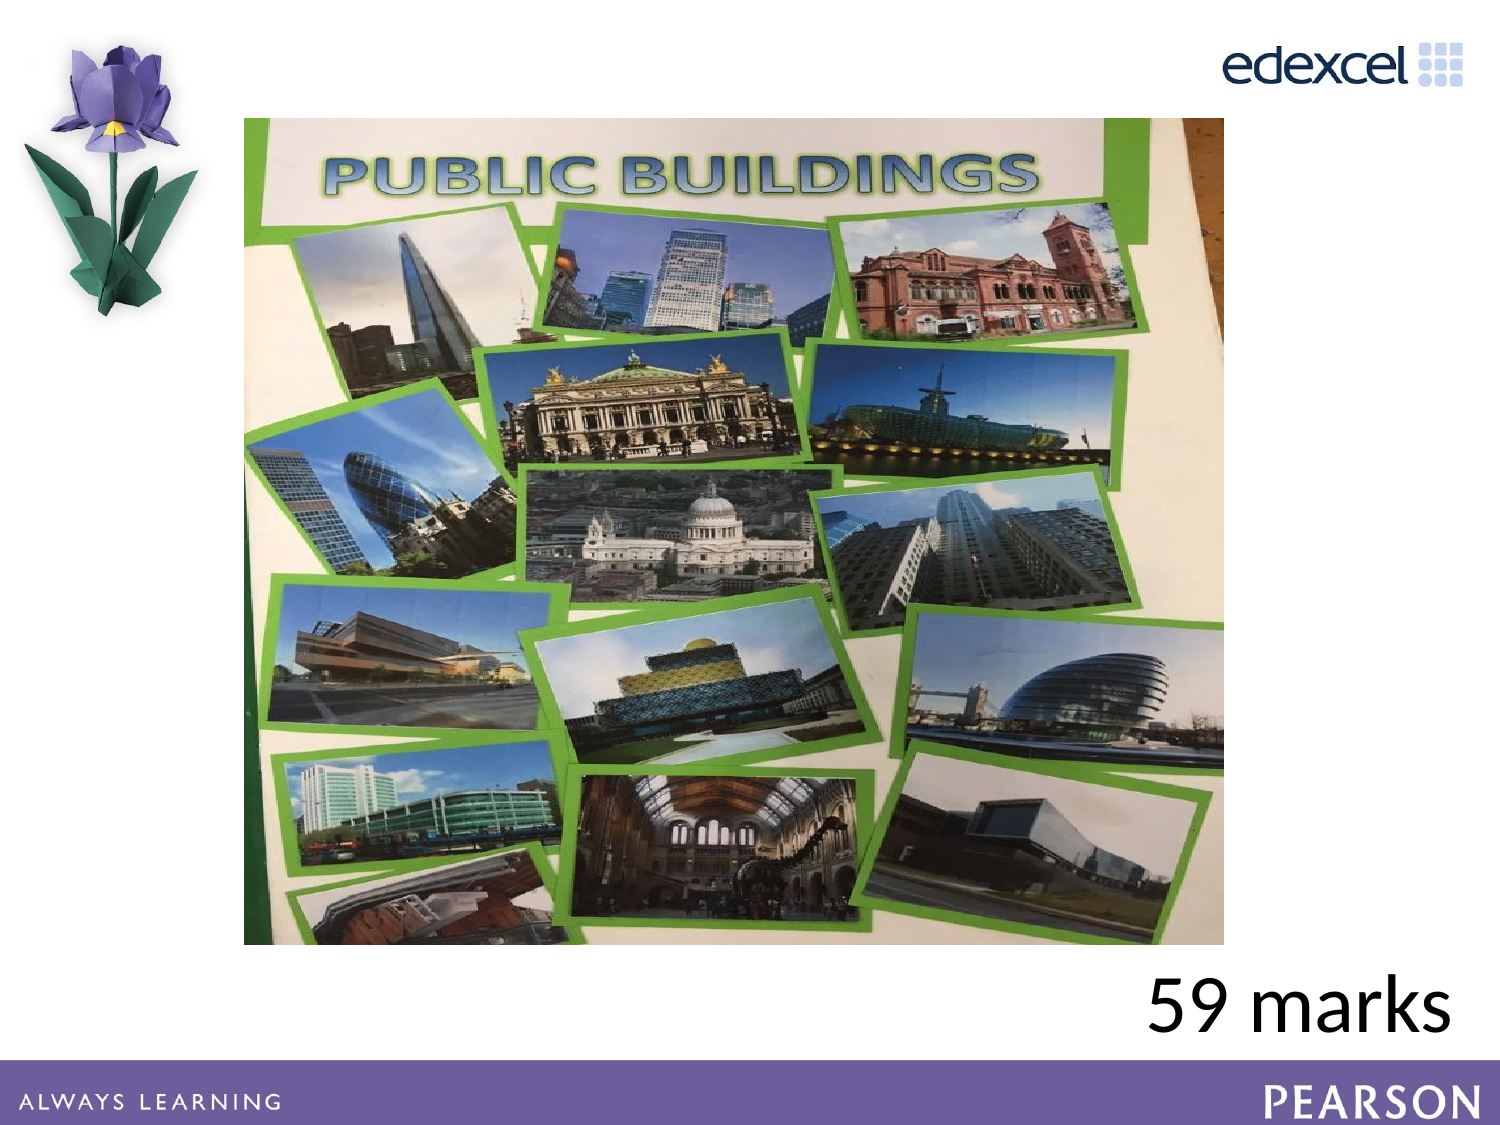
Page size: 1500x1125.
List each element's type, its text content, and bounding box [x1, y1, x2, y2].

picture [0, 0, 1500, 1125]
title 59 marks [1130, 926, 1500, 1072]
